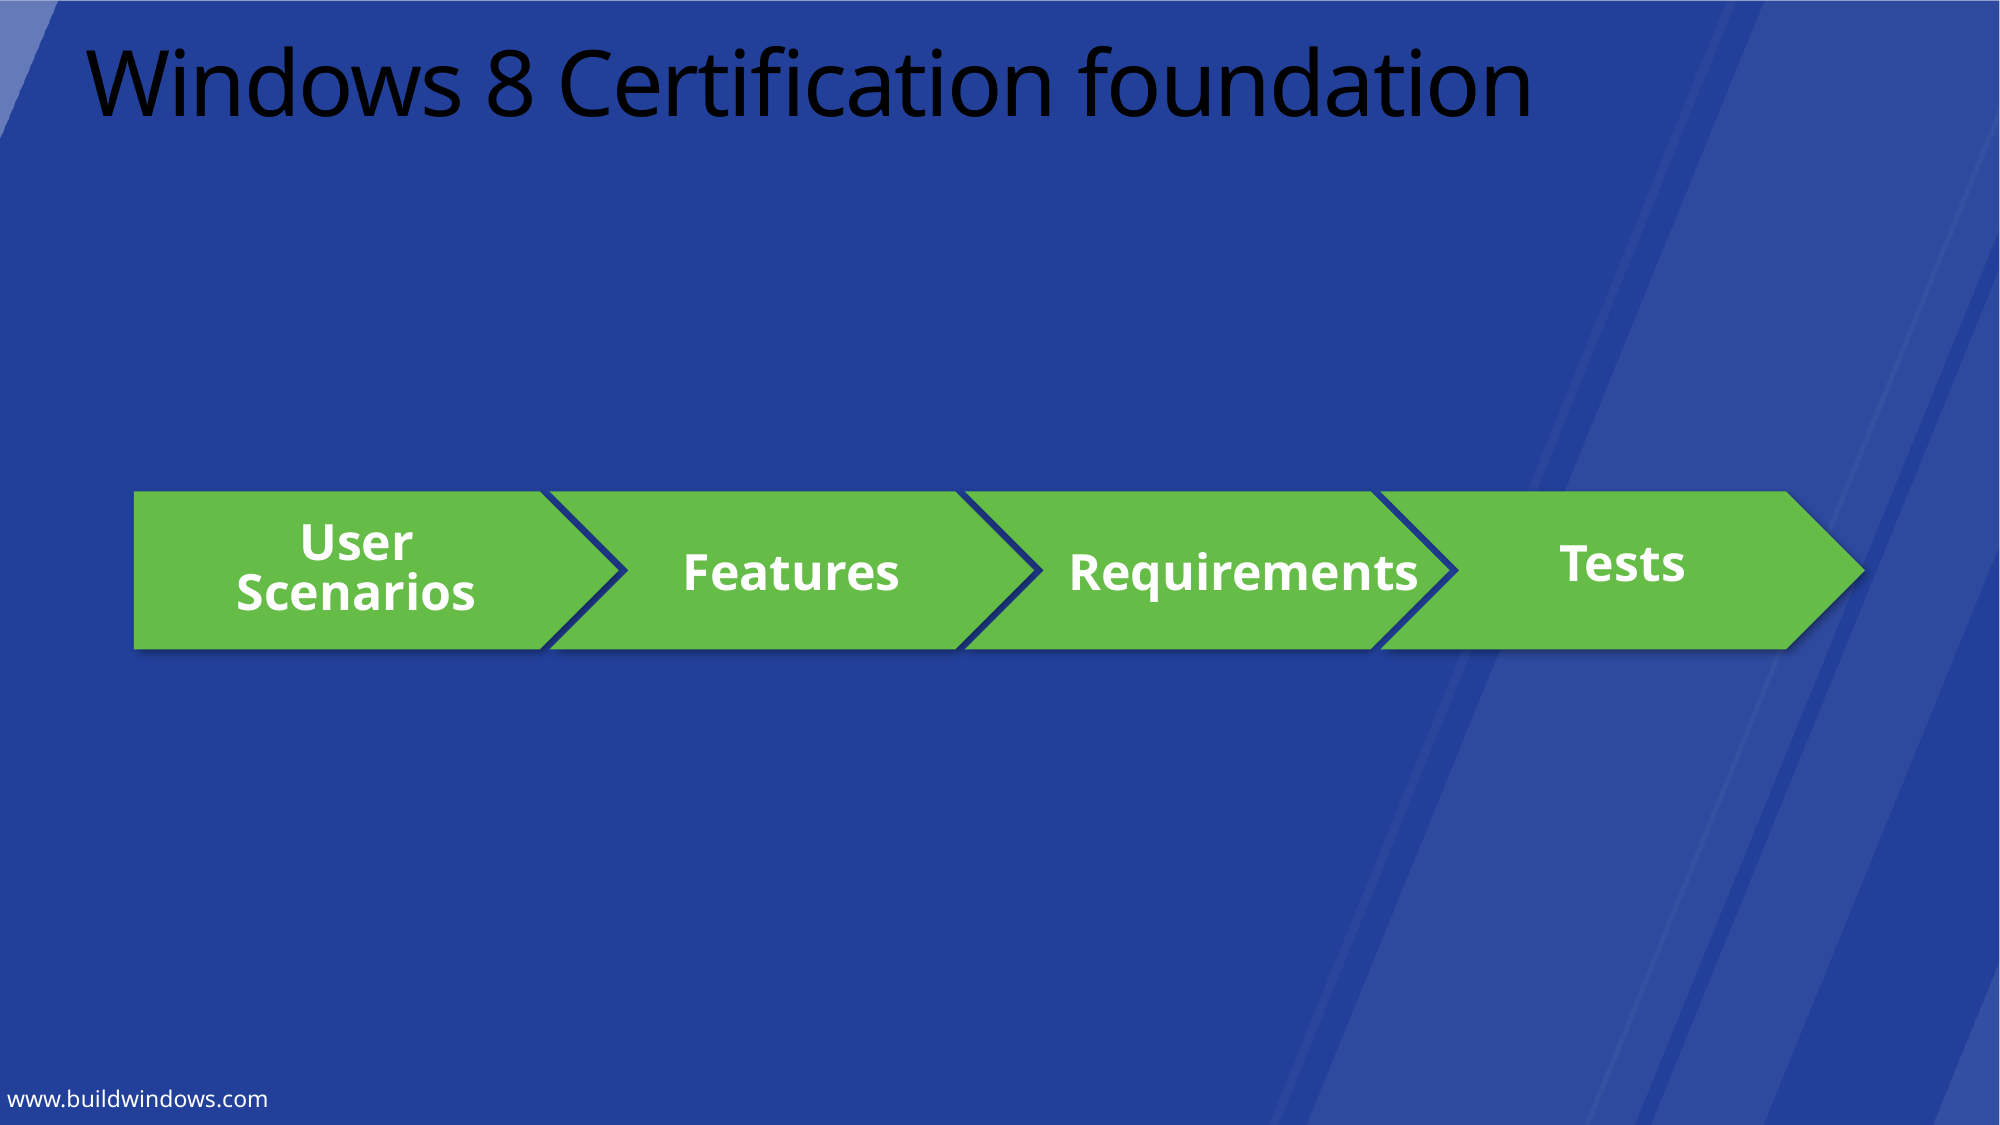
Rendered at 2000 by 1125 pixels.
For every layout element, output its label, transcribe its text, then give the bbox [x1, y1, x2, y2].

text_box User Scenarios [133, 490, 620, 651]
text_box Tests [1451, 490, 1866, 651]
text_box [85, 118, 1914, 1007]
text_box Features [548, 490, 959, 651]
picture [0, 0, 2000, 1125]
title Windows 8 Certification foundation [85, 37, 1914, 118]
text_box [964, 491, 1450, 650]
